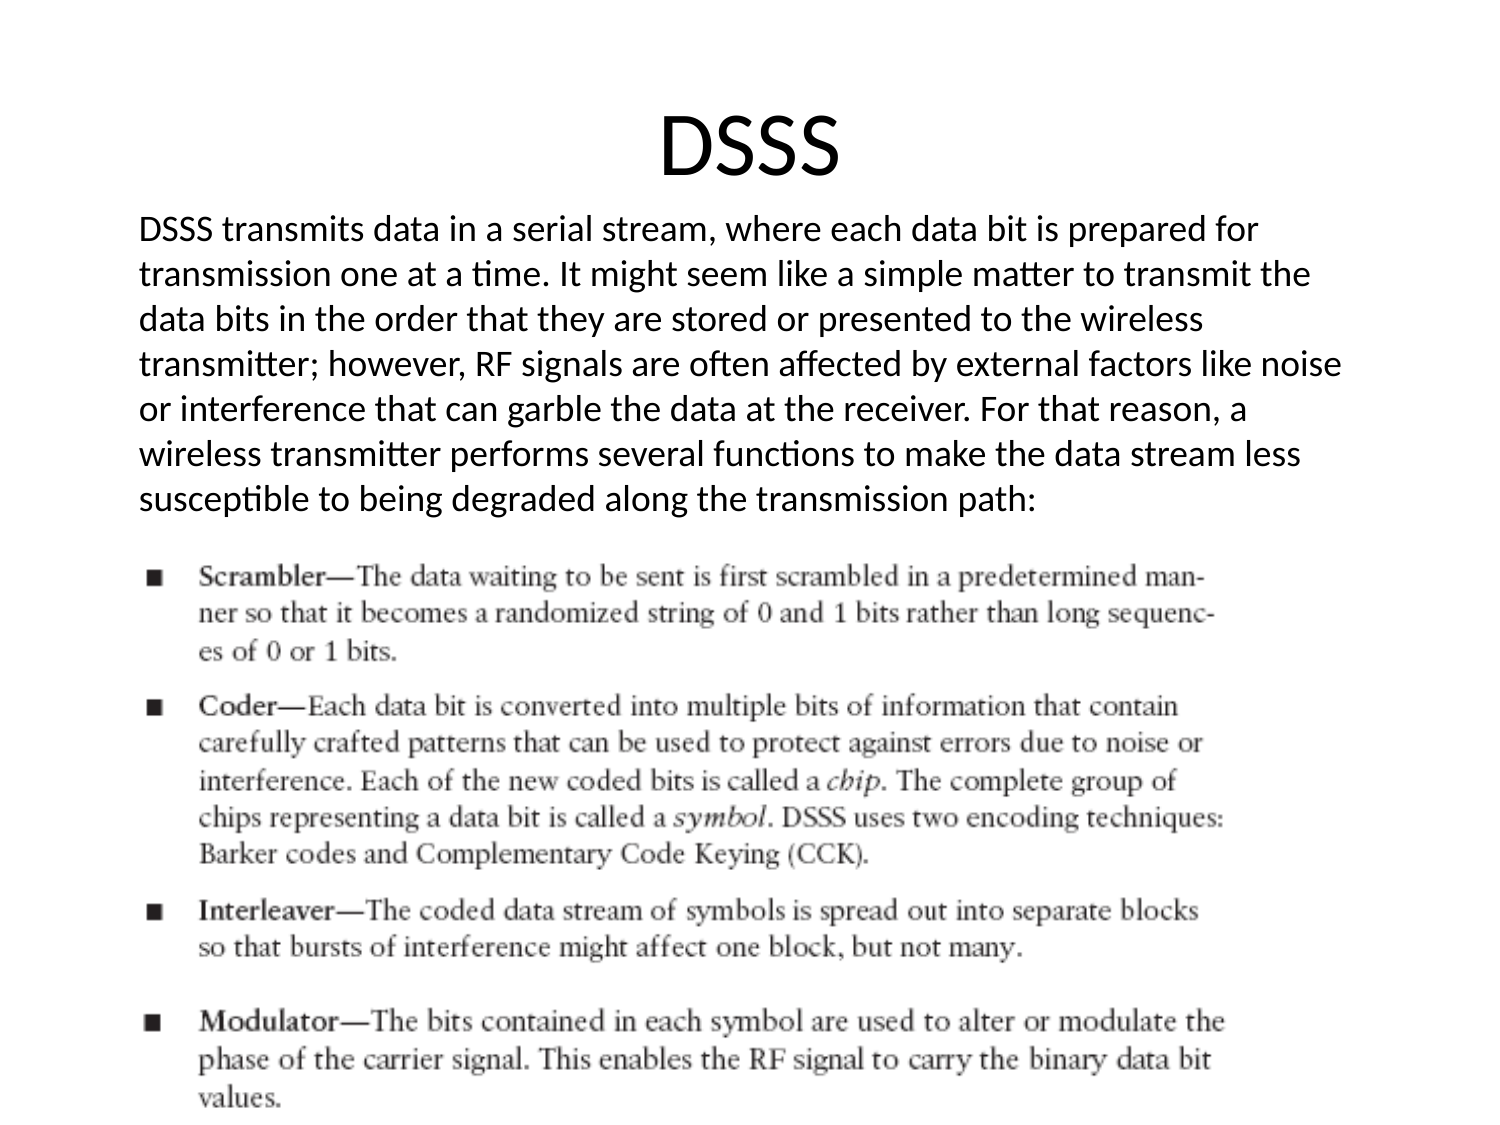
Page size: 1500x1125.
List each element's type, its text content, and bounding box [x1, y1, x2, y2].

title DSSS [75, 45, 1425, 233]
text_box DSSS transmits data in a serial stream, where each data bit is prepared for transmission one at a time. It might seem like a simple matter to transmit the data bits in the order that they are stored or presented to the wireless transmitter; however, RF signals are often affected by external factors like noise or interference that can garble the data at the receiver. For that reason, a wireless transmitter performs several functions to make the data stream less susceptible to being degraded along the transmission path: [123, 196, 1388, 526]
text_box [123, 550, 1284, 1125]
